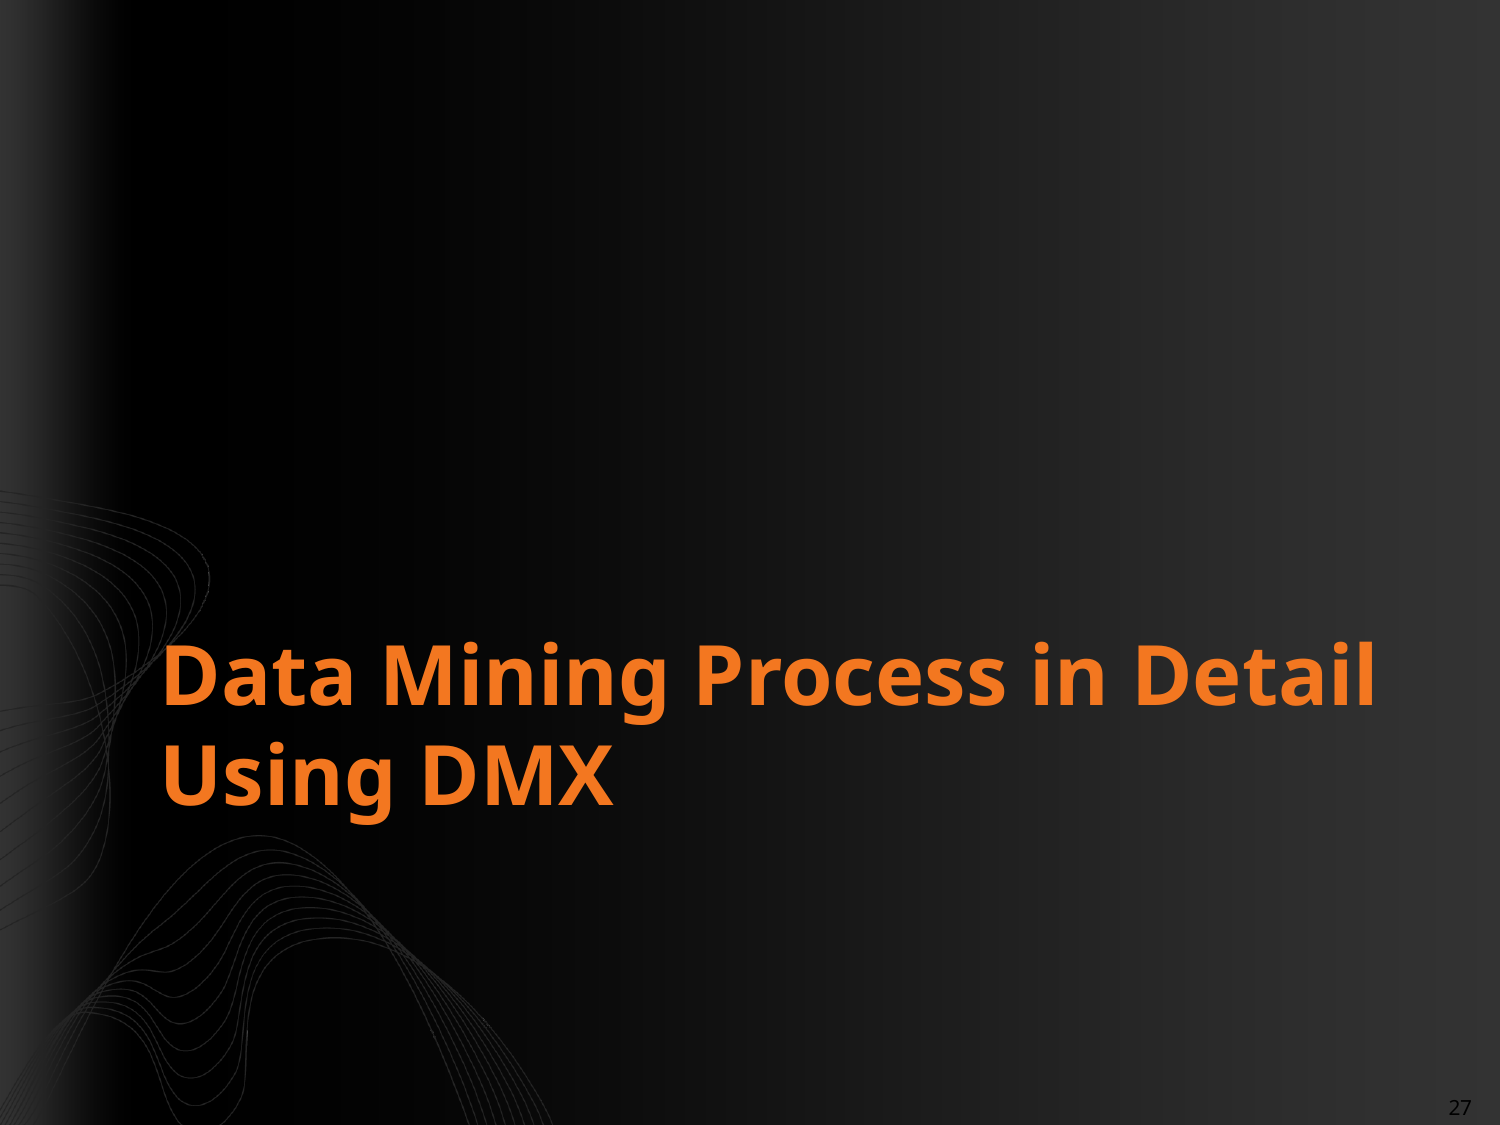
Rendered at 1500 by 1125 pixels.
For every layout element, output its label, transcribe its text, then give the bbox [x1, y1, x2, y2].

title Data Mining Process in Detail Using DMX [144, 614, 1442, 839]
picture [0, 0, 1500, 1125]
text_box [119, 469, 1467, 591]
